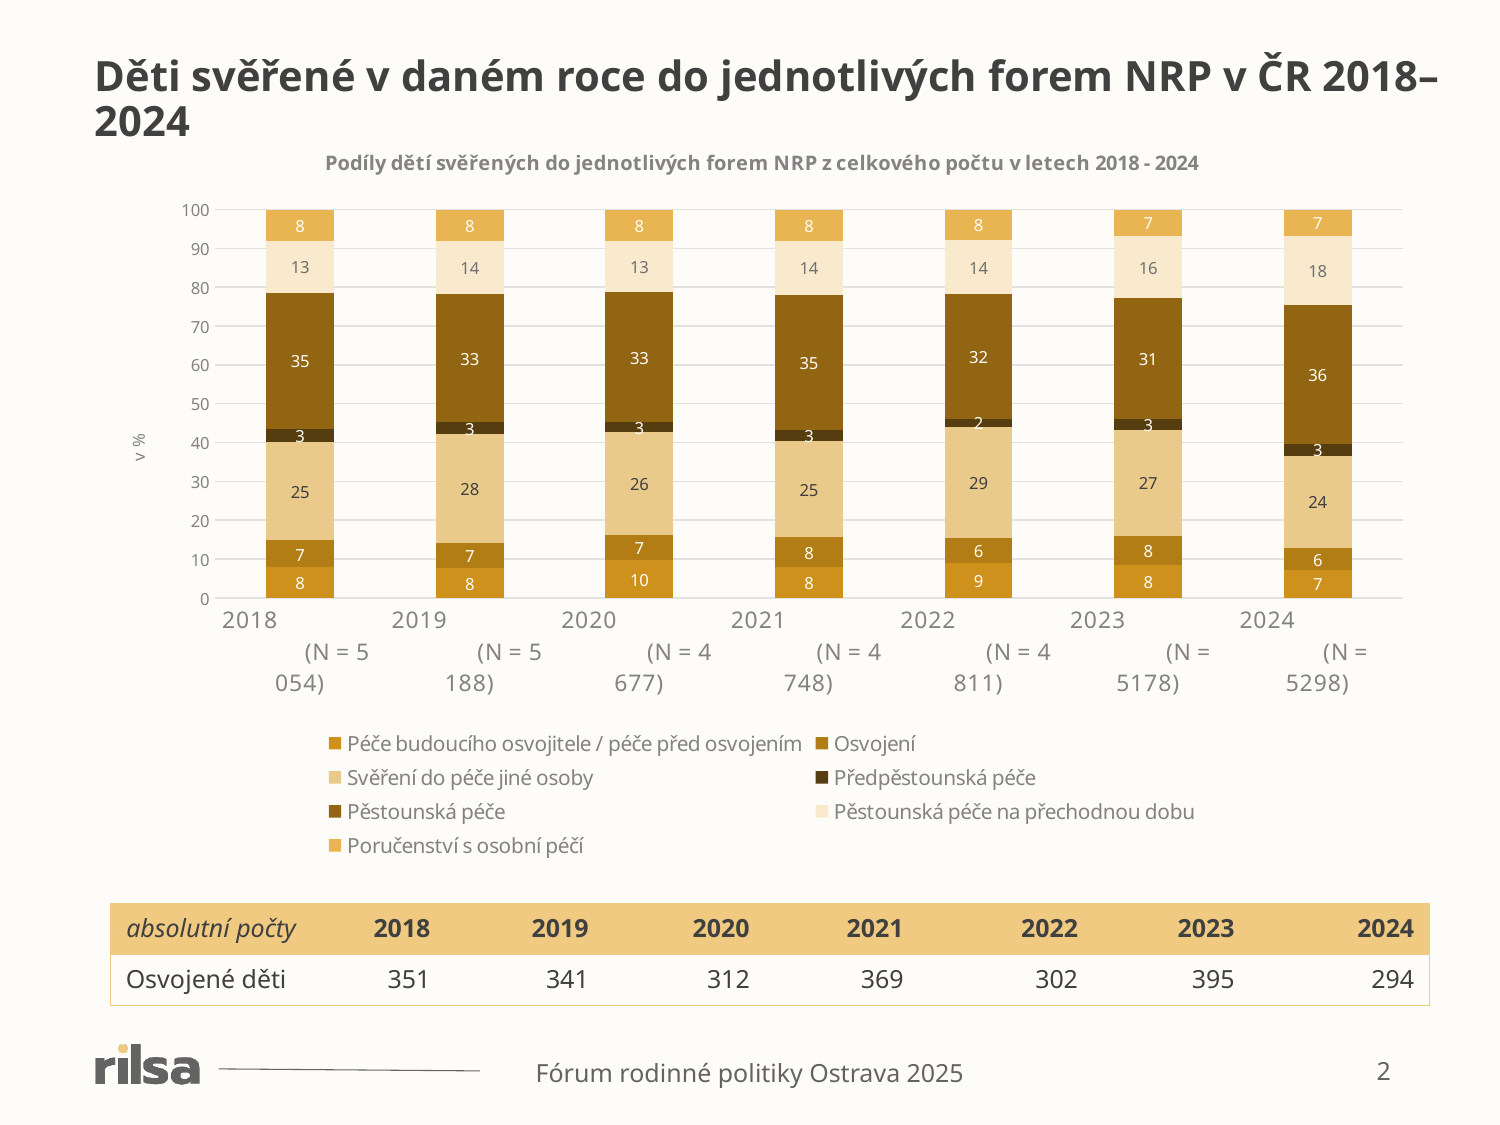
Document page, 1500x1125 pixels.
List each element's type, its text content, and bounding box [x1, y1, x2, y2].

table_header 2023 [1093, 904, 1250, 954]
list Děti svěřené v daném roce do jednotlivých forem NRP v ČR 2018–2024 [94, 55, 1463, 148]
table_cell 395 [1093, 955, 1250, 1005]
table_cell 351 [312, 955, 445, 1005]
table_header 2022 [919, 904, 1093, 954]
table_cell 369 [765, 955, 919, 1005]
slide_number 2 [1068, 1042, 1406, 1103]
table_header 2020 [604, 904, 765, 954]
table_header 2021 [765, 904, 919, 954]
table_header 2024 [1250, 904, 1429, 954]
table_cell 341 [445, 955, 604, 1005]
table_header 2018 [312, 904, 445, 954]
footer Fórum rodinné politiky Ostrava 2025 [496, 1042, 1004, 1103]
table_cell Osvojené děti [111, 955, 312, 1005]
table_cell 302 [919, 955, 1093, 1005]
table_cell 312 [604, 955, 765, 1005]
picture [74, 991, 220, 1125]
table_cell 294 [1250, 955, 1429, 1005]
chart [94, 119, 1430, 866]
table_header 2019 [445, 904, 604, 954]
table_header absolutní počty [111, 904, 312, 954]
